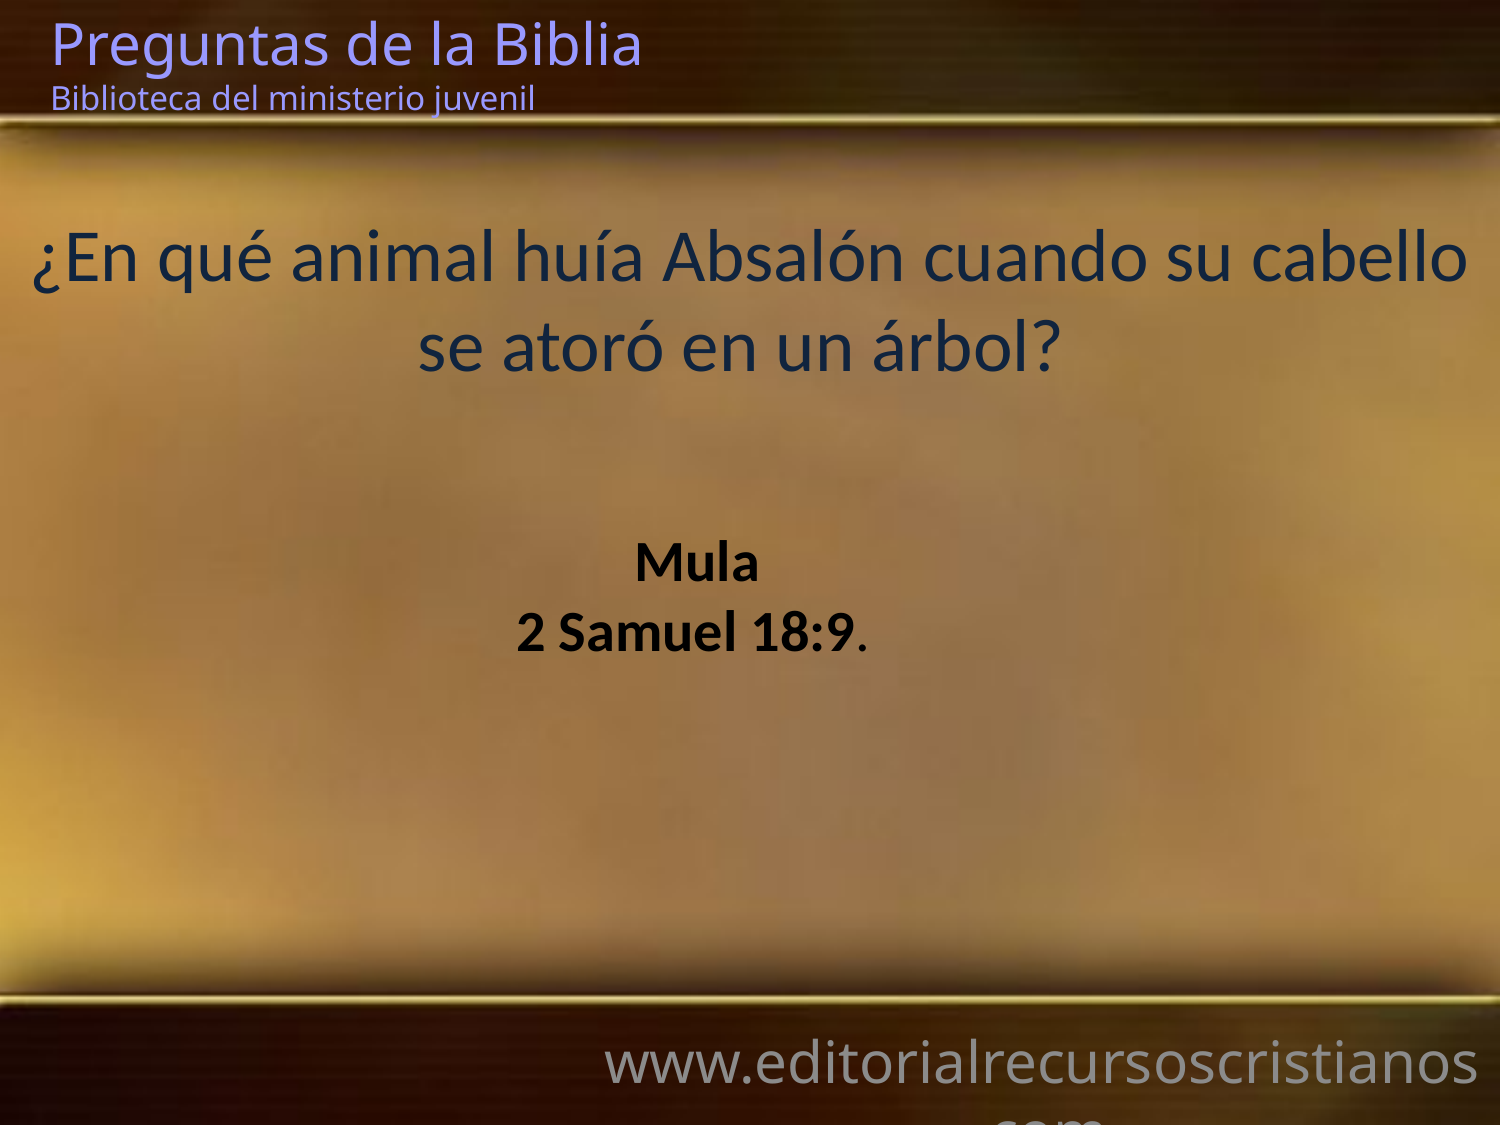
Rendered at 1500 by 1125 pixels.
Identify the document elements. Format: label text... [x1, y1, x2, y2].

text_box Preguntas de la Biblia Biblioteca del ministerio juvenil [35, 0, 1442, 125]
text_box Mula 2 Samuel 18:9. [421, 515, 973, 716]
footer www.editorialrecursoscristianos.com [583, 1065, 1500, 1125]
picture [0, 0, 1500, 199]
text_box ¿En qué animal huía Absalón cuando su cabello se atoró en un árbol? [0, 199, 1500, 394]
picture [0, 394, 1500, 1125]
